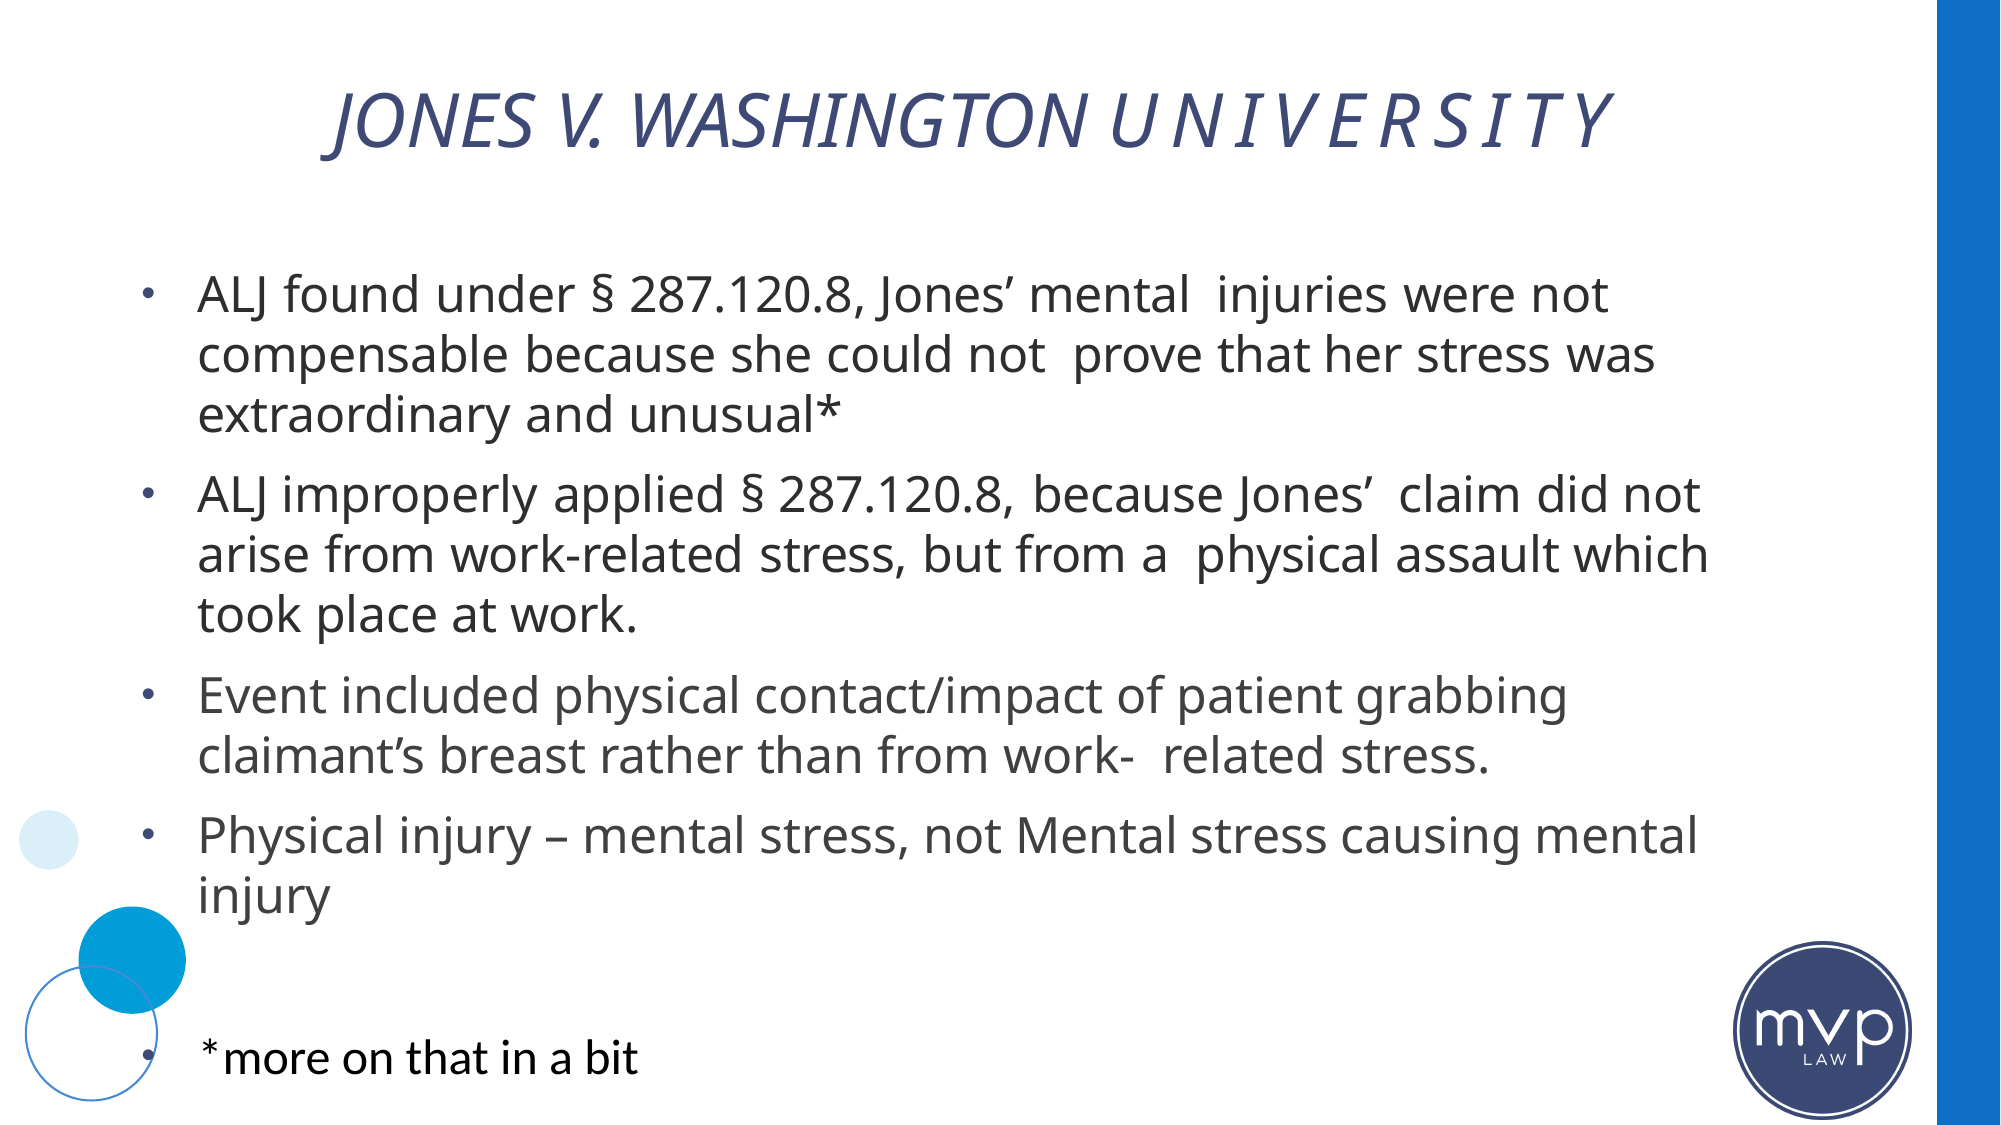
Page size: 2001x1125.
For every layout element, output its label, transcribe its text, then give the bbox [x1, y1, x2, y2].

picture [1733, 941, 1912, 1120]
list ALJ found under § 287.120.8, Jones’ mental injuries were not compensable because she could not prove that her stress was extraordinary and unusual* ALJ improperly applied § 287.120.8, because Jones’ claim did not arise from work-related stress, but from a physical assault which took place at work. Event included physical contact/impact of patient grabbing claimant’s breast rather than from work- related stress. Physical injury – mental stress, not Mental stress causing mental injury *more on that in a bit [139, 262, 1801, 977]
title Jones V. Washington University [139, 20, 1800, 211]
